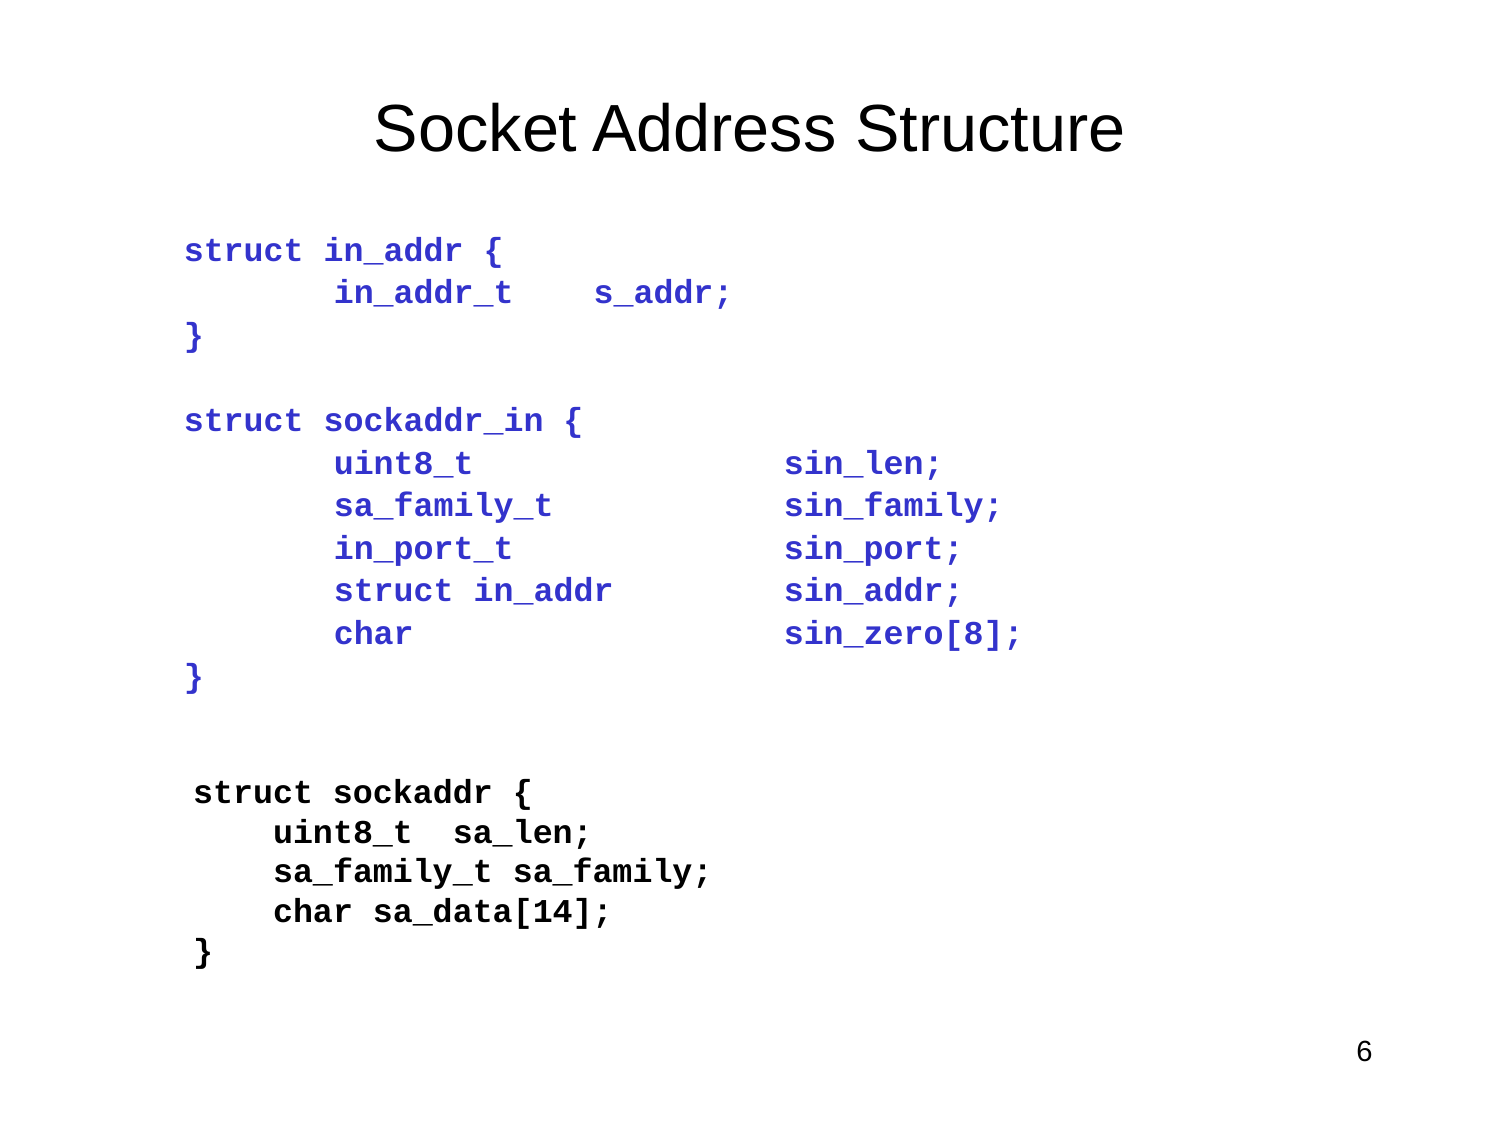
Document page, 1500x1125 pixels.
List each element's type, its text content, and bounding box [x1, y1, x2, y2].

slide_number 6 [1074, 1024, 1388, 1101]
list struct in_addr { in_addr_t s_addr; } struct sockaddr_in { uint8_t sin_len; sa_family_t sin_family; in_port_t sin_port; struct in_addr sin_addr; char sin_zero[8]; } [112, 224, 1388, 1000]
title Socket Address Structure [112, 62, 1388, 188]
text_box struct sockaddr { uint8_t sa_len; sa_family_t sa_family; char sa_data[14]; } [178, 762, 729, 977]
